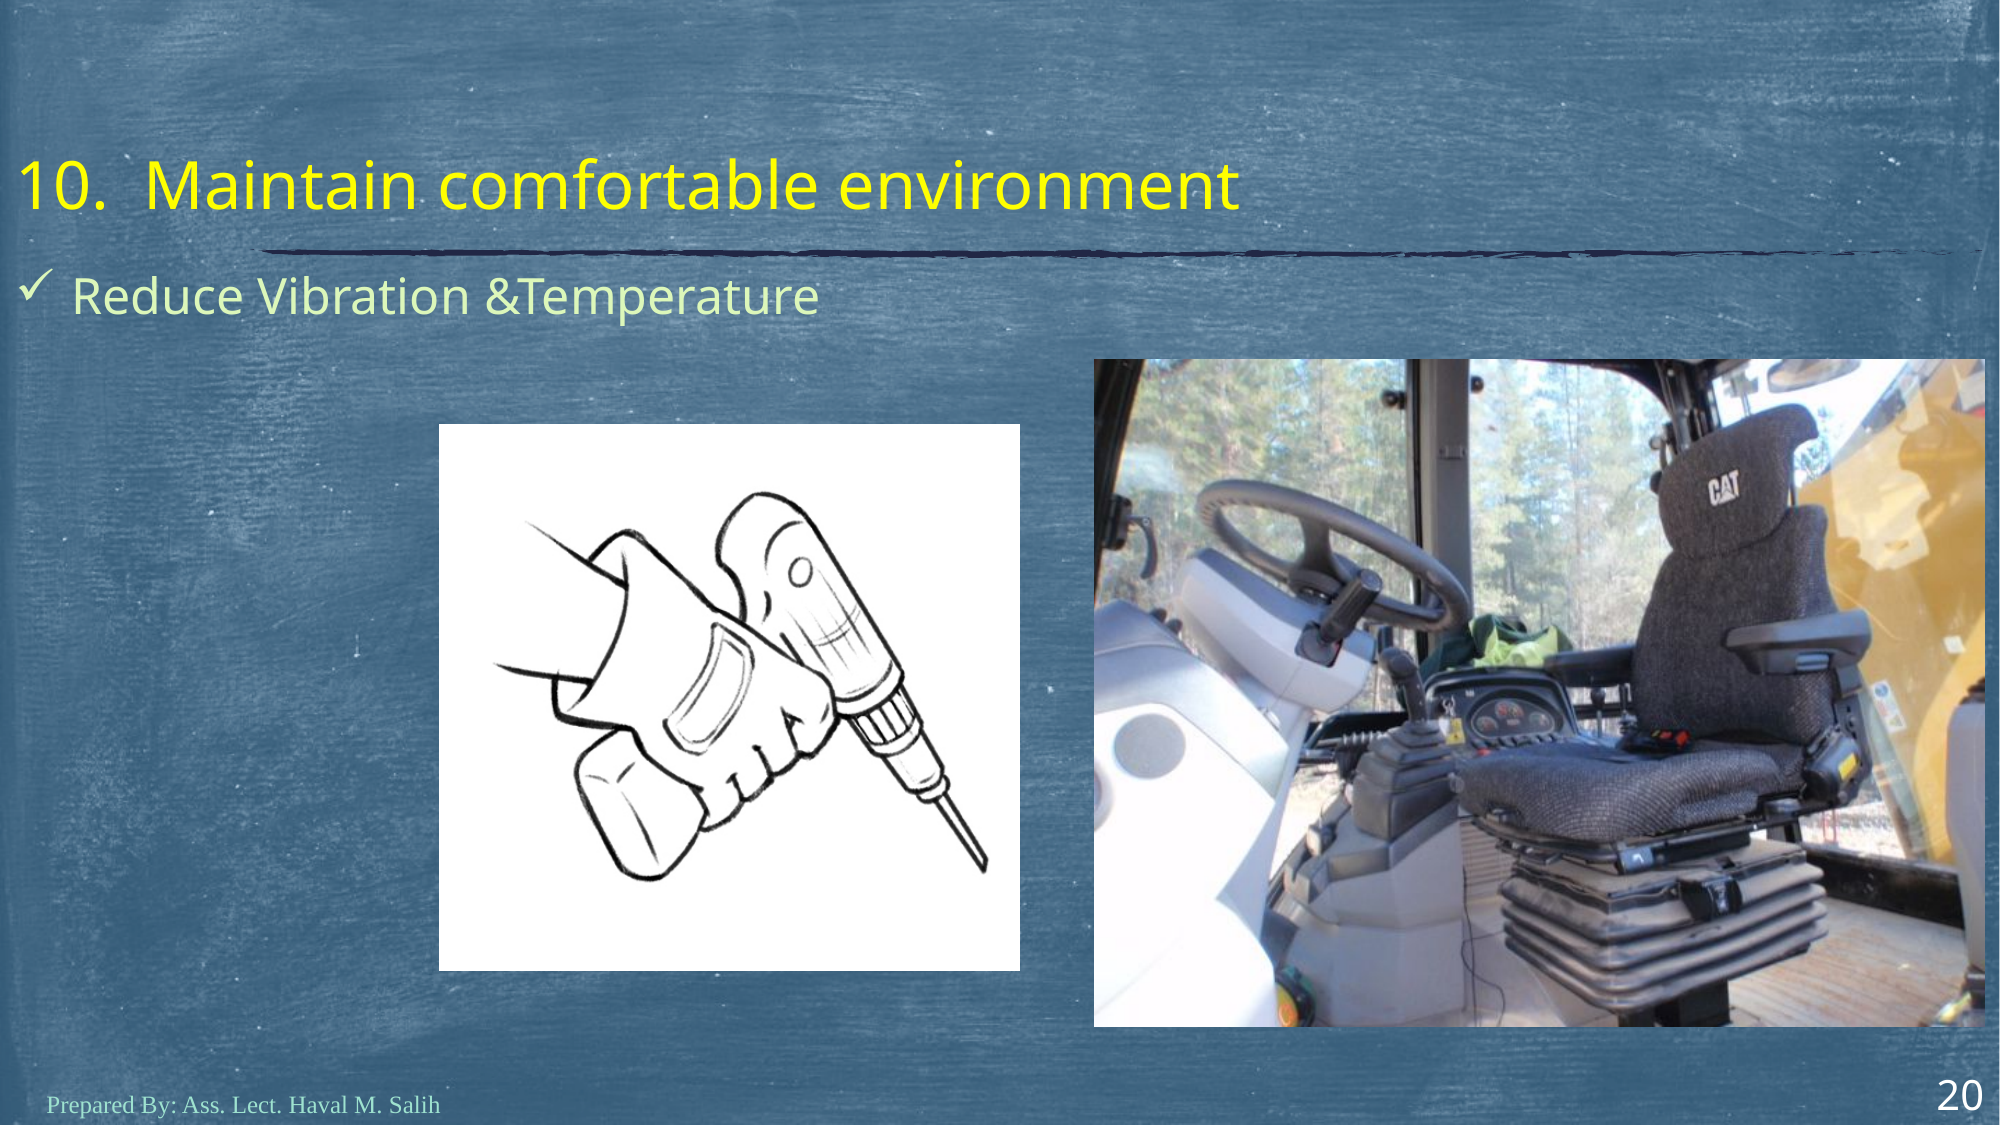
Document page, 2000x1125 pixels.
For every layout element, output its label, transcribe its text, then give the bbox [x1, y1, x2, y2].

text_box Reduce Vibration &Temperature [0, 264, 1142, 334]
picture [439, 424, 1020, 971]
picture [1094, 359, 1985, 1027]
slide_number 20 [1811, 1074, 2000, 1120]
title 10. Maintain comfortable environment [0, 16, 2000, 232]
footer Prepared By: Ass. Lect. Haval M. Salih [31, 1084, 1319, 1124]
